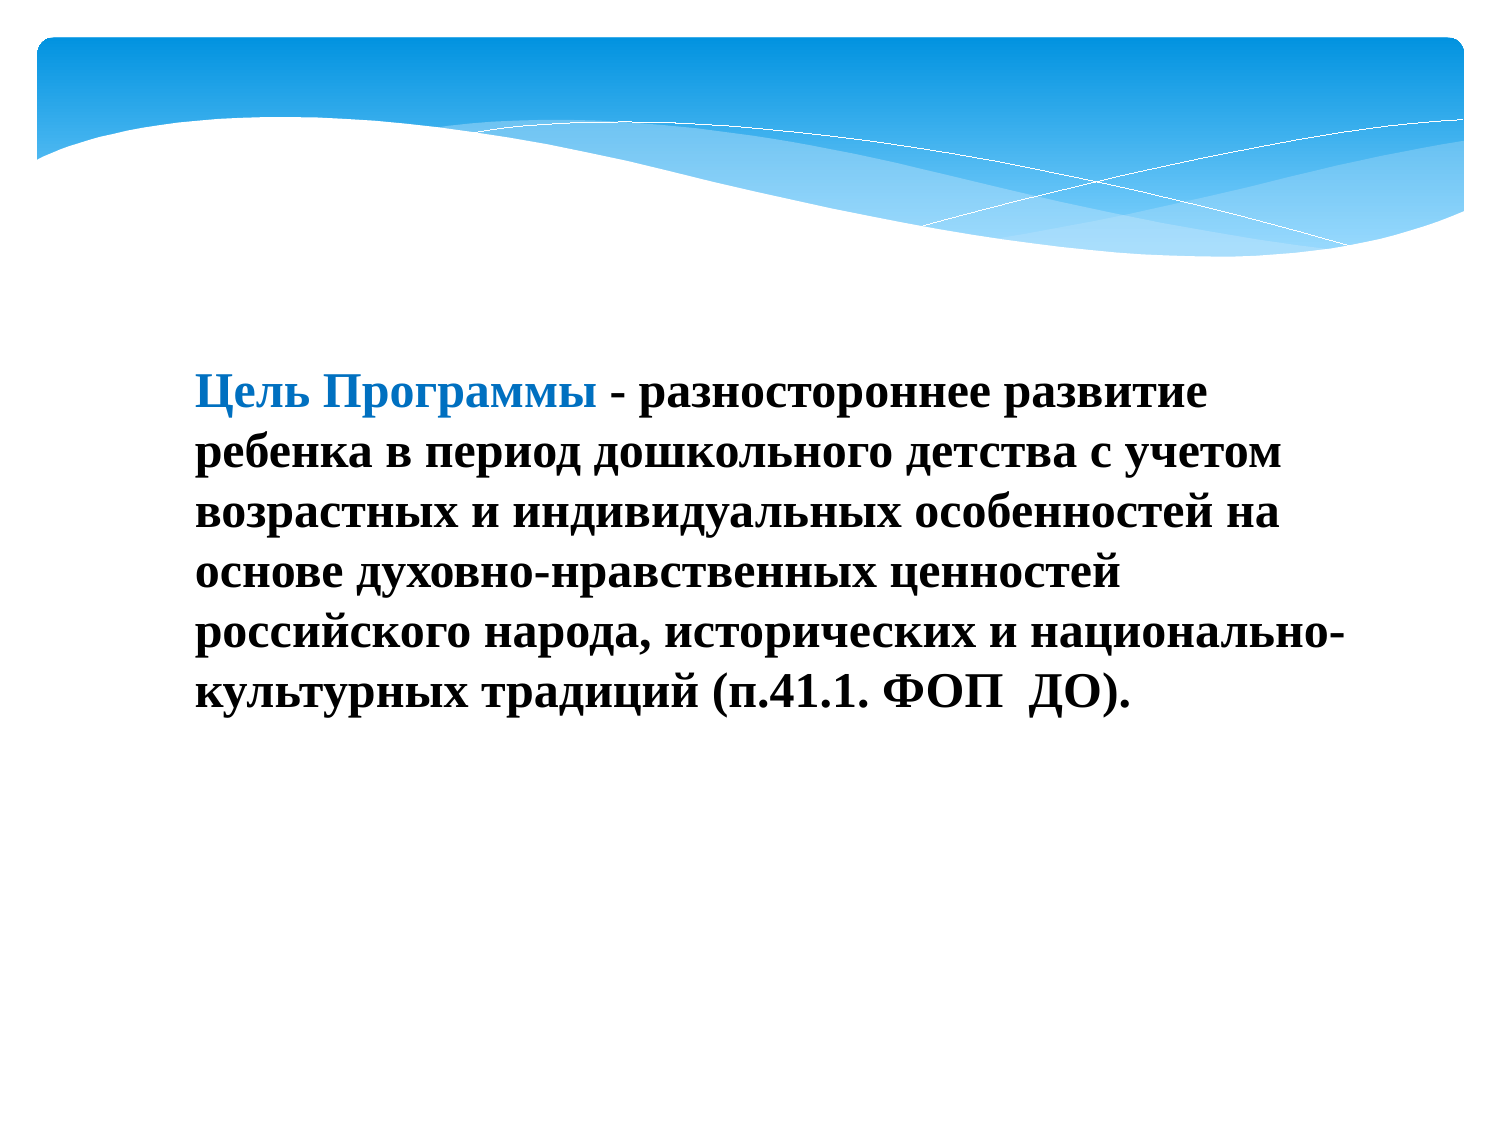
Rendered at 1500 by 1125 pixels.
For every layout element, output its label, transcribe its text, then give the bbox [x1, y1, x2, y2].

text_box Цель Программы - разностороннее развитие ребенка в период дошкольного детства с учетом возрастных и индивидуальных особенностей на основе духовно-нравственных ценностей российского народа, исторических и национально-культурных традиций (п.41.1. ФОП ДО). [179, 350, 1410, 726]
